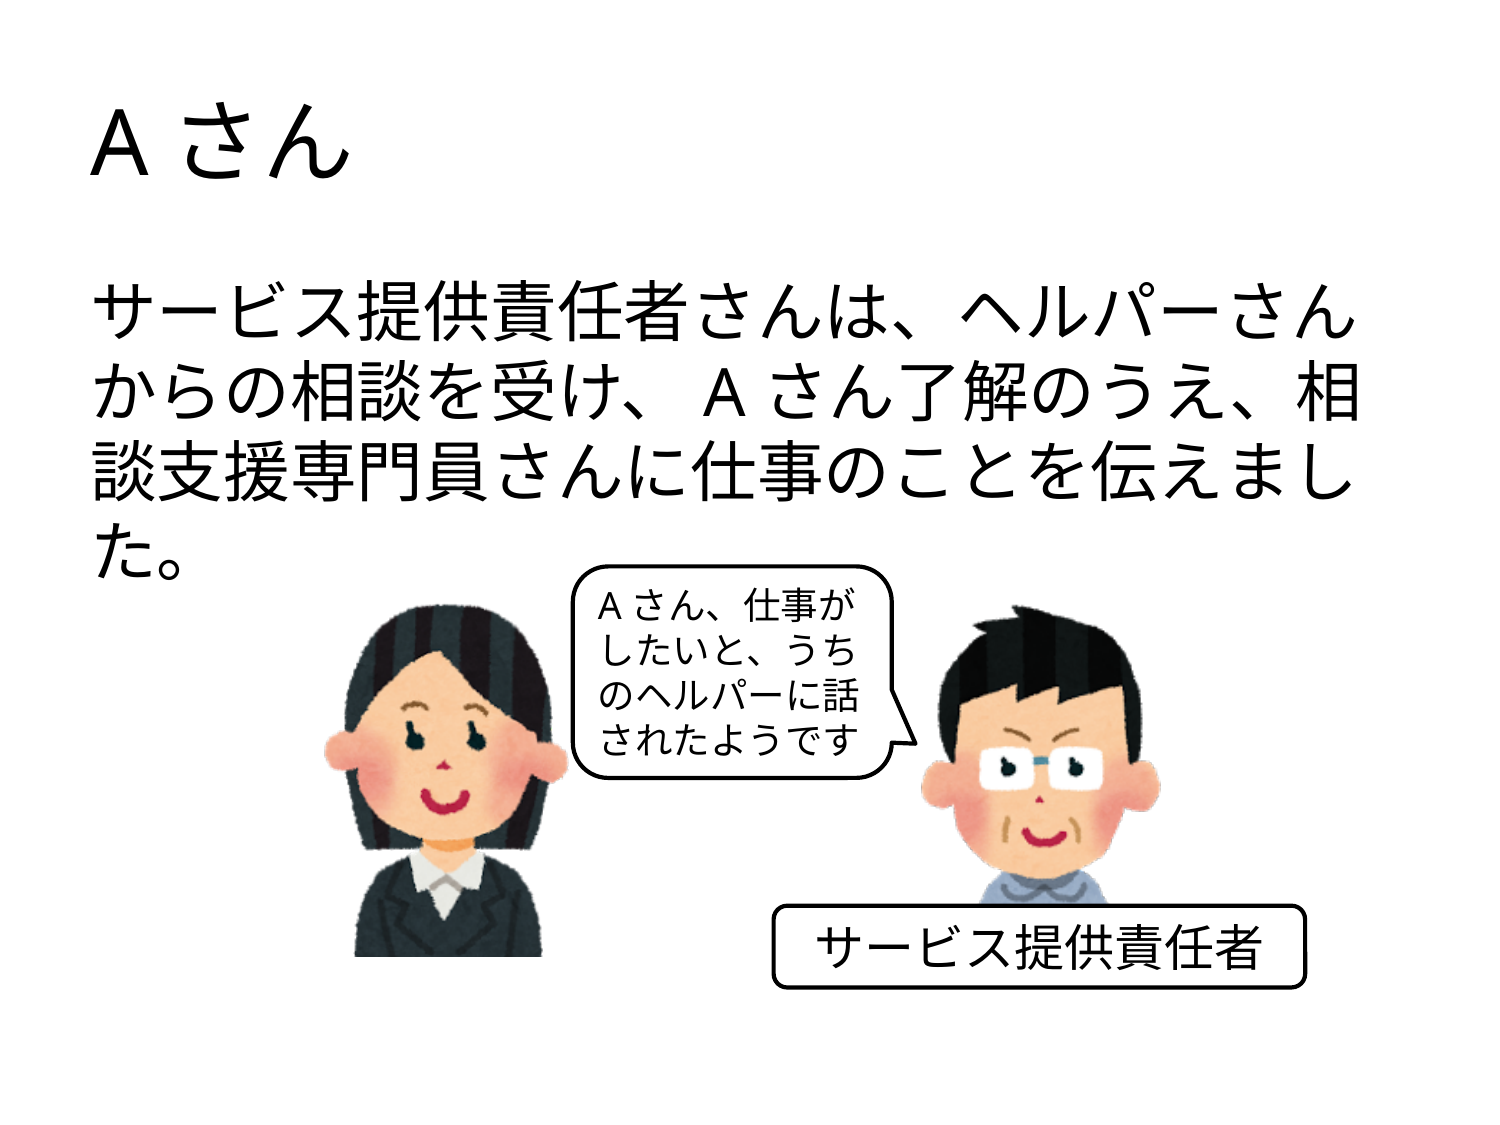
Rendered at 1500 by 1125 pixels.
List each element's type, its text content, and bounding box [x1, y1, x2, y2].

text_box サービス提供責任者 [771, 903, 1308, 990]
picture [891, 600, 1200, 909]
text_box Aさん、仕事がしたいと、うちのヘルパーに話されたようです [571, 564, 894, 781]
list サービス提供責任者さんは、ヘルパーさんからの相談を受け、Aさん了解のうえ、相談支援専門員さんに仕事のことを伝えました。 [75, 262, 1425, 1005]
title Aさん [75, 45, 1425, 233]
picture [289, 598, 609, 957]
